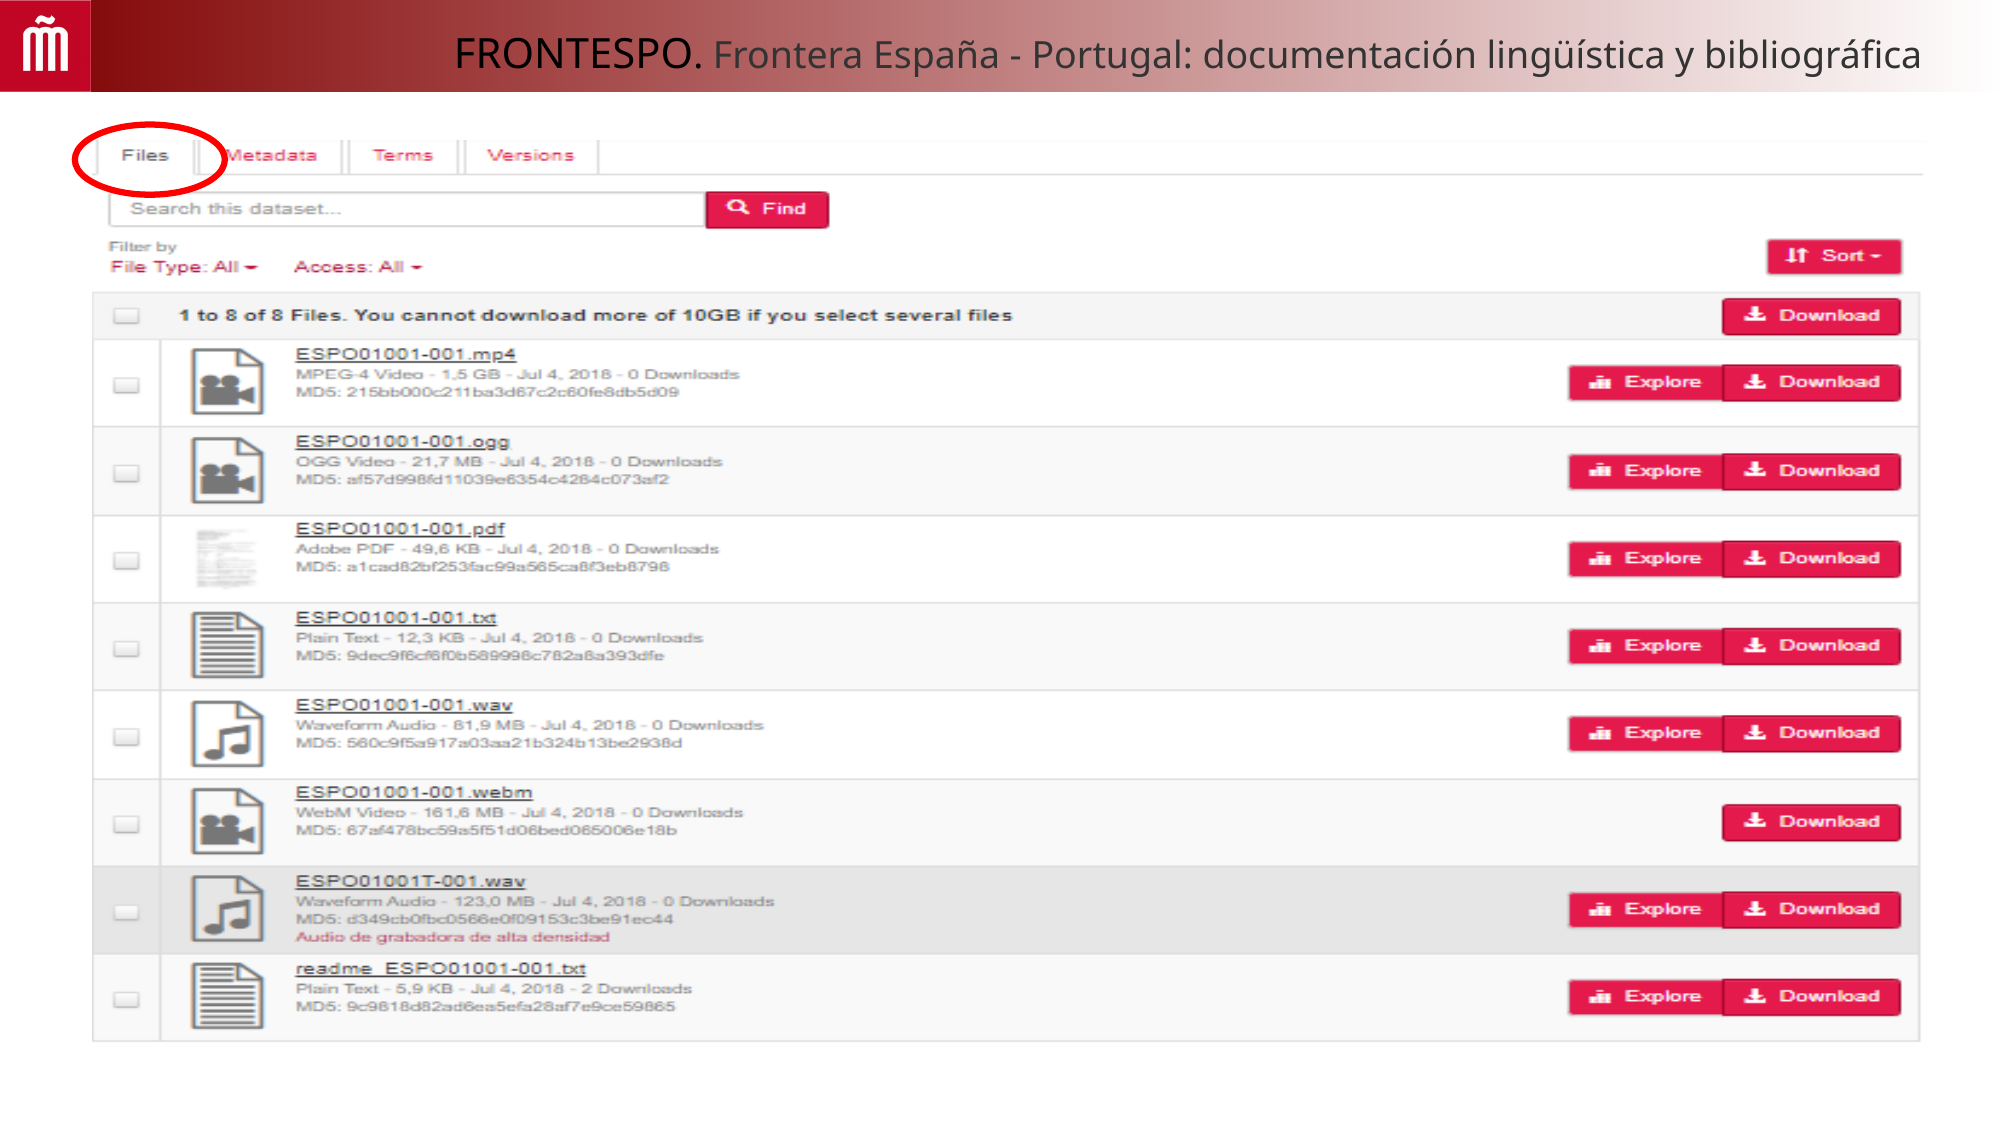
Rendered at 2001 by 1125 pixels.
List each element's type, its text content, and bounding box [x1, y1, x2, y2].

text_box [72, 122, 212, 180]
text_box FRONTESPO. Frontera España - Portugal: documentación lingüística y bibliográfica [105, 19, 1939, 174]
picture [91, 140, 1926, 1048]
picture [0, 0, 92, 92]
text_box [92, 0, 2000, 92]
